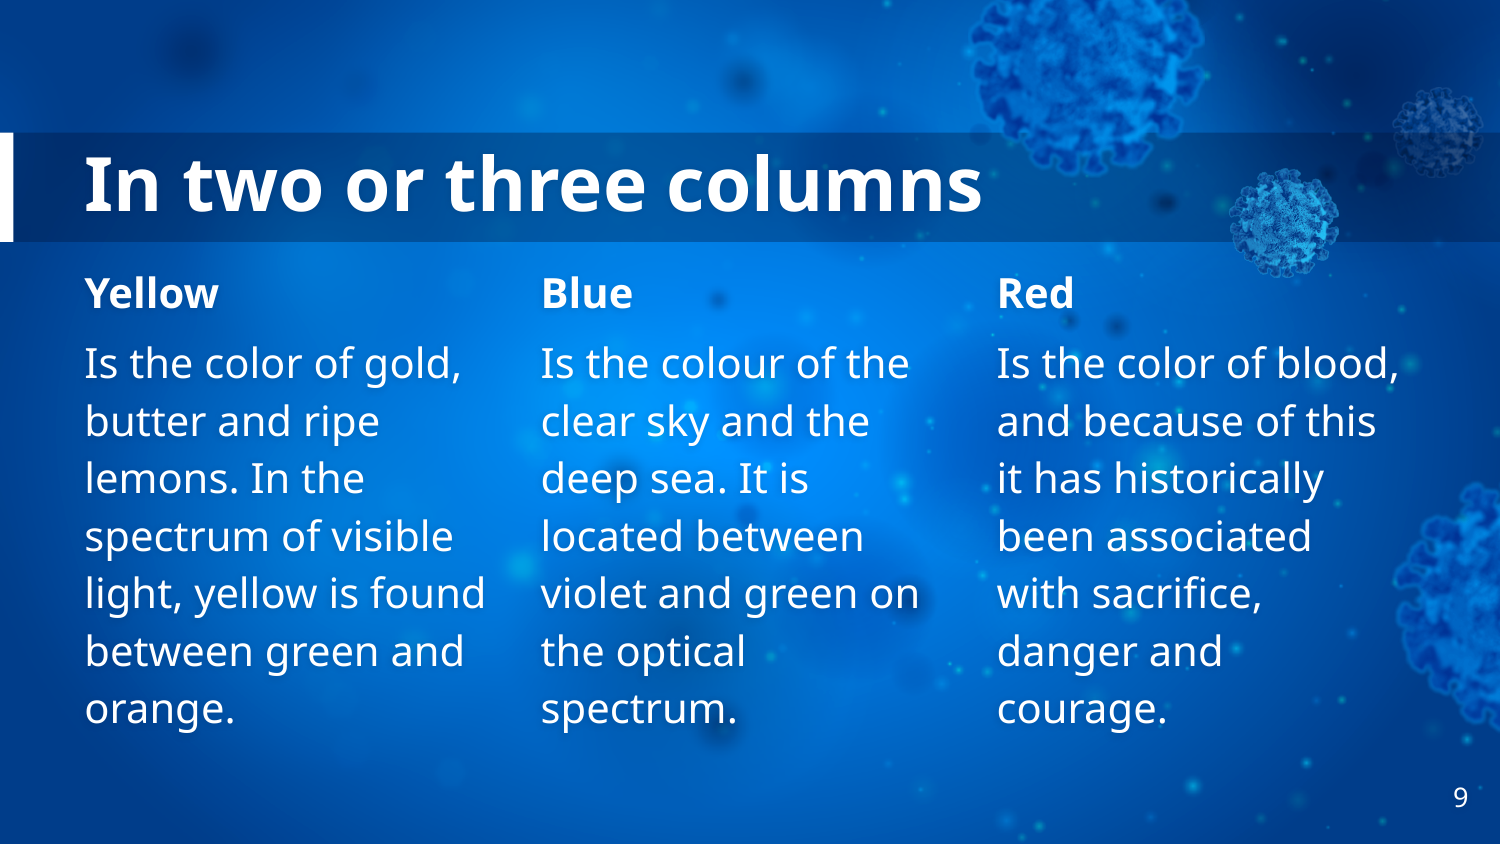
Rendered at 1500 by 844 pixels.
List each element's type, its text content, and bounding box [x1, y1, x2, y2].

list Red Is the color of blood, and because of this it has historically been associated with sacrifice, danger and courage. [996, 259, 1405, 746]
list Blue Is the colour of the clear sky and the deep sea. It is located between violet and green on the optical spectrum. [540, 259, 949, 746]
list Yellow Is the color of gold, butter and ripe lemons. In the spectrum of visible light, yellow is found between green and orange. [84, 259, 493, 746]
title In two or three columns [84, 132, 1130, 242]
slide_number ‹#› [1378, 766, 1469, 832]
picture [0, 0, 1500, 844]
